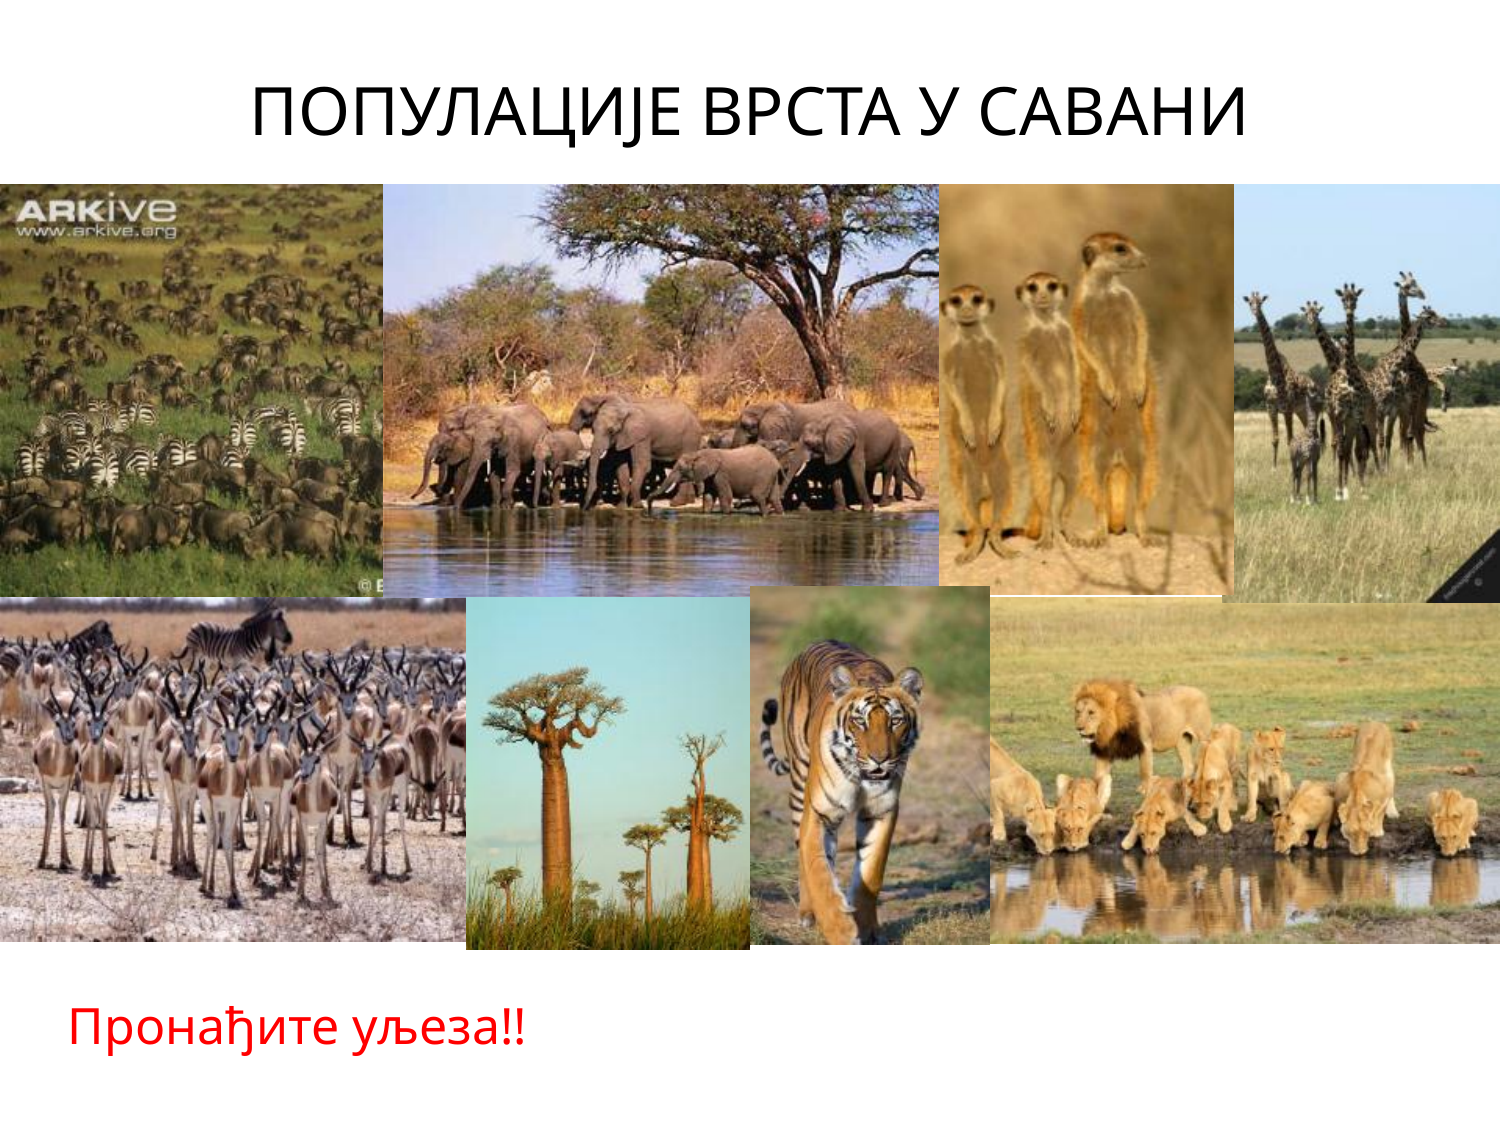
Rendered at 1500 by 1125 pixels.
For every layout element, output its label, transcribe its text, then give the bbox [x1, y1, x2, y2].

title ПОПУЛАЦИЈЕ ВРСТА У САВАНИ [75, 45, 1425, 173]
picture [0, 184, 1500, 951]
text_box Пронађите уљеза!! [53, 987, 632, 1063]
